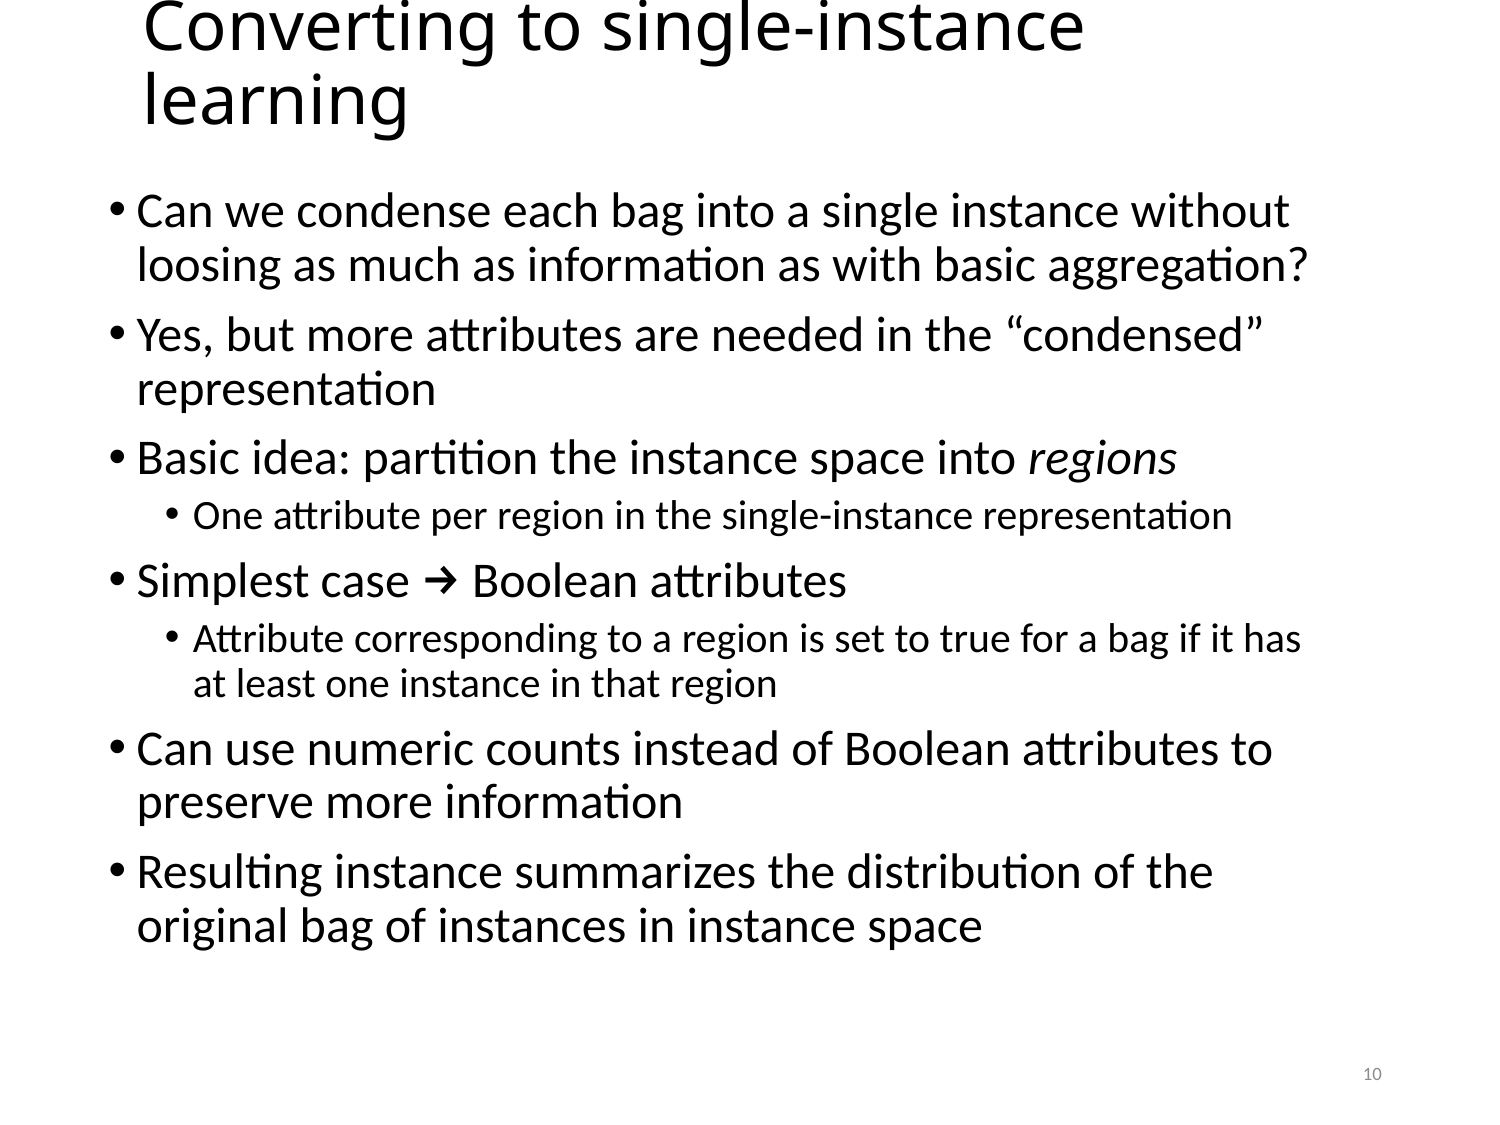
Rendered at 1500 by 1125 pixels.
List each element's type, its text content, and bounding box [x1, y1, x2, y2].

slide_number 10 [1059, 1042, 1397, 1103]
list Can we condense each bag into a single instance without loosing as much as information as with basic aggregation? Yes, but more attributes are needed in the “condensed” representation Basic idea: partition the instance space into regions One attribute per region in the single-instance representation Simplest case → Boolean attributes Attribute corresponding to a region is set to true for a bag if it has at least one instance in that region Can use numeric counts instead of Boolean attributes to preserve more information Resulting instance summarizes the distribution of the original bag of instances in instance space [93, 177, 1350, 1093]
title Converting to single-instance learning [127, 0, 1383, 159]
